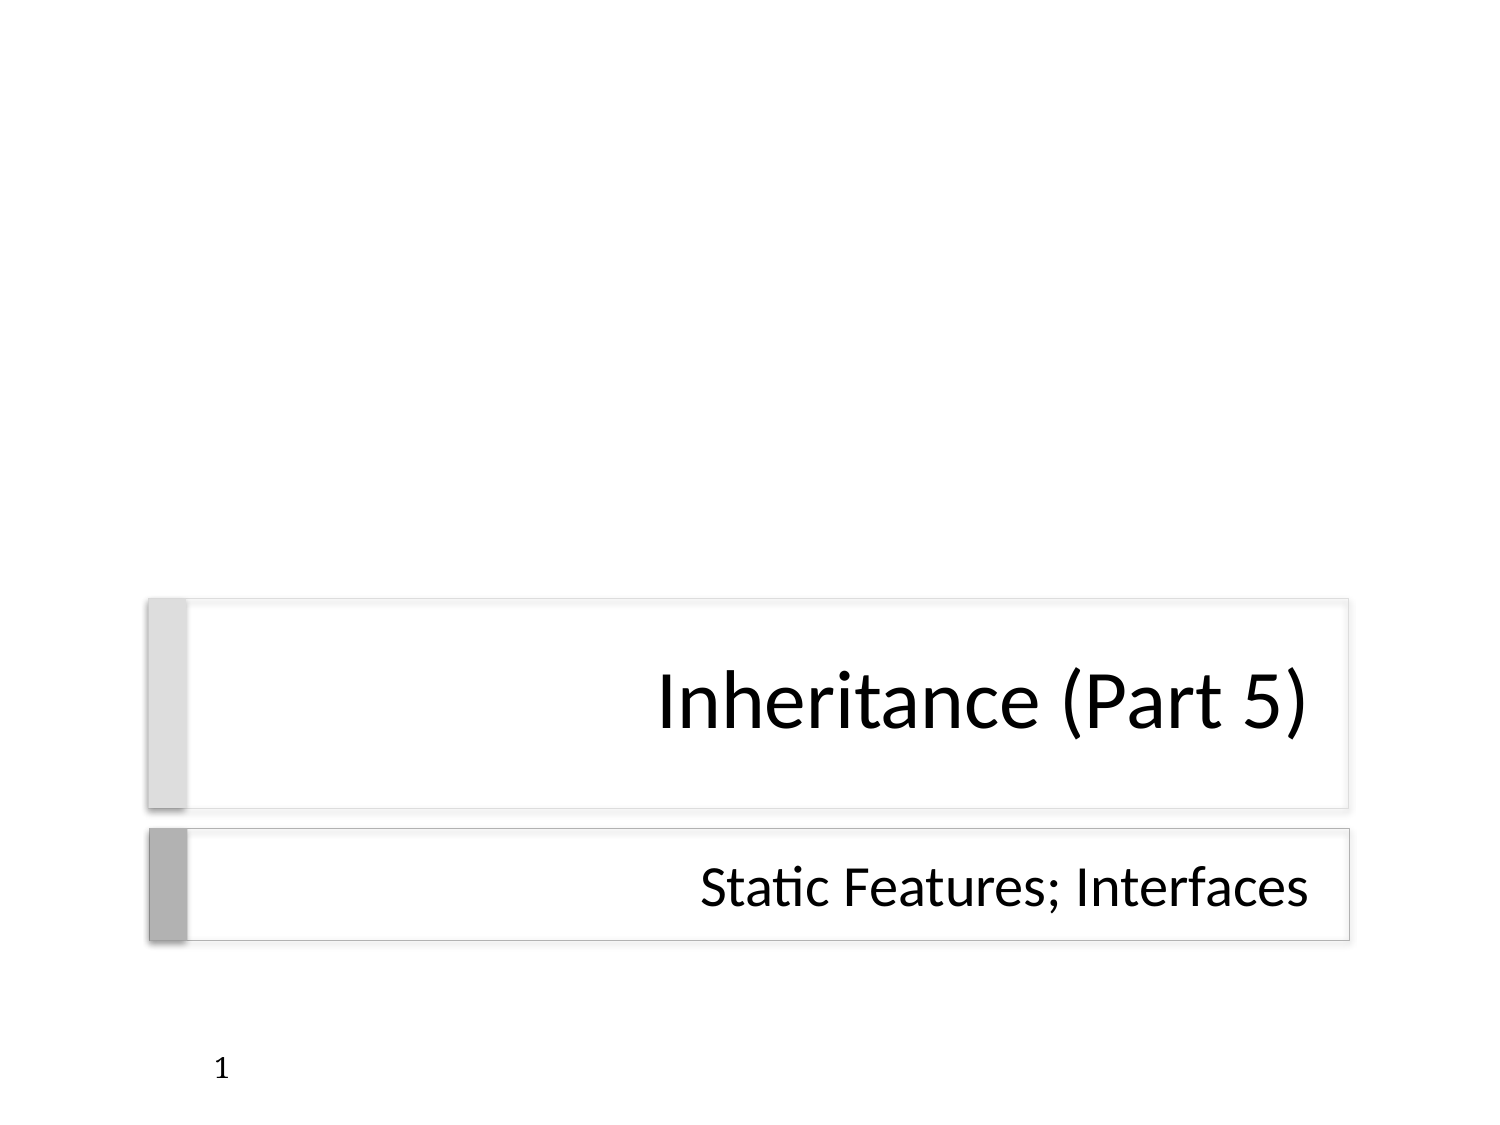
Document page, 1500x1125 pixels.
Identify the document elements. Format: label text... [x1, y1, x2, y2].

slide_number 1 [199, 1042, 400, 1103]
subtitle Static Features; Interfaces [199, 840, 1326, 929]
title Inheritance (Part 5) [199, 637, 1326, 801]
